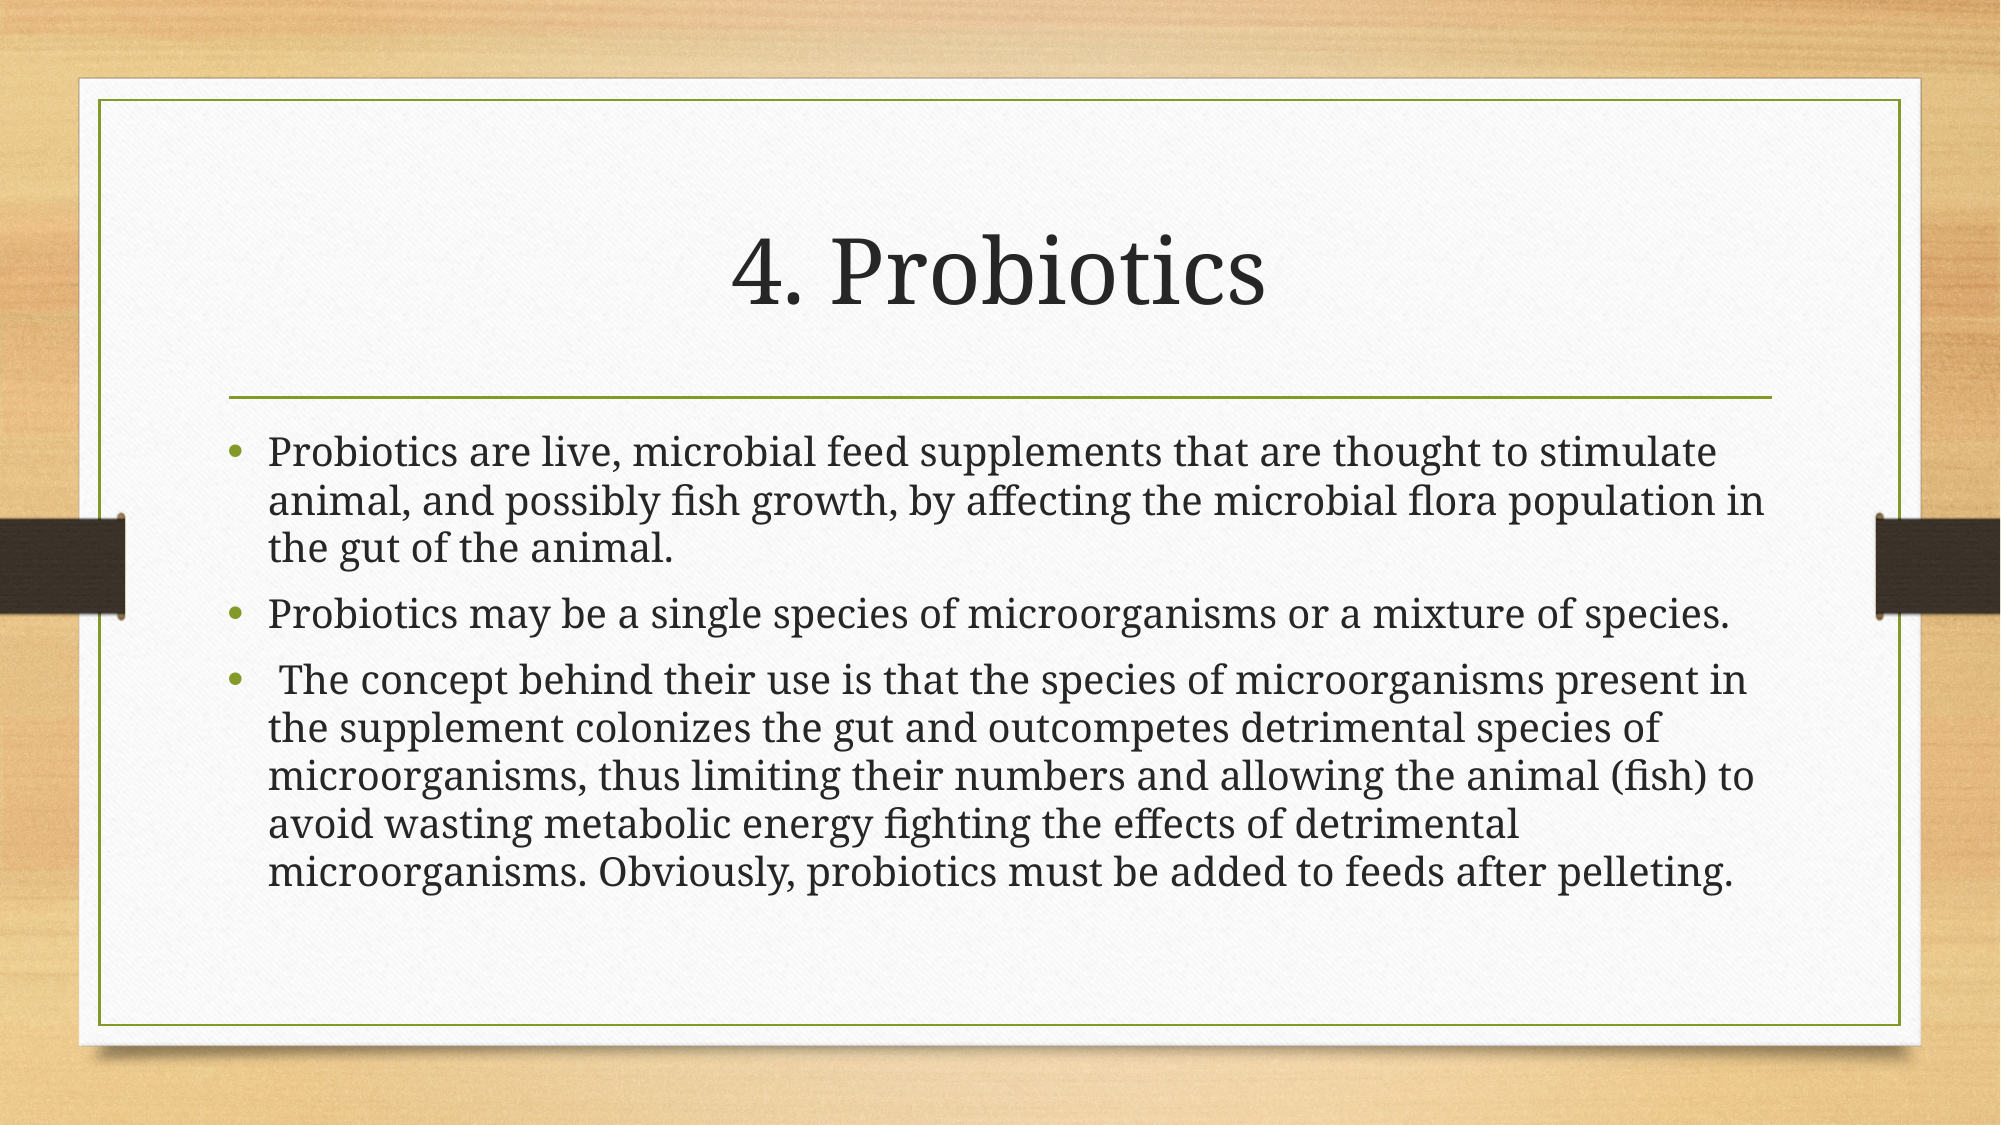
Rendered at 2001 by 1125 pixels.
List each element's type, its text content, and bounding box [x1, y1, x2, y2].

title 4. Probiotics [212, 161, 1788, 375]
picture [0, 0, 2001, 1125]
list Probiotics are live, microbial feed supplements that are thought to stimulate animal, and possibly fish growth, by affecting the microbial flora population in the gut of the animal. Probiotics may be a single species of microorganisms or a mixture of species. The concept behind their use is that the species of microorganisms present in the supplement colonizes the gut and outcompetes detrimental species of microorganisms, thus limiting their numbers and allowing the animal (fish) to avoid wasting metabolic energy fighting the effects of detrimental microorganisms. Obviously, probiotics must be added to feeds after pelleting. [212, 419, 1788, 964]
